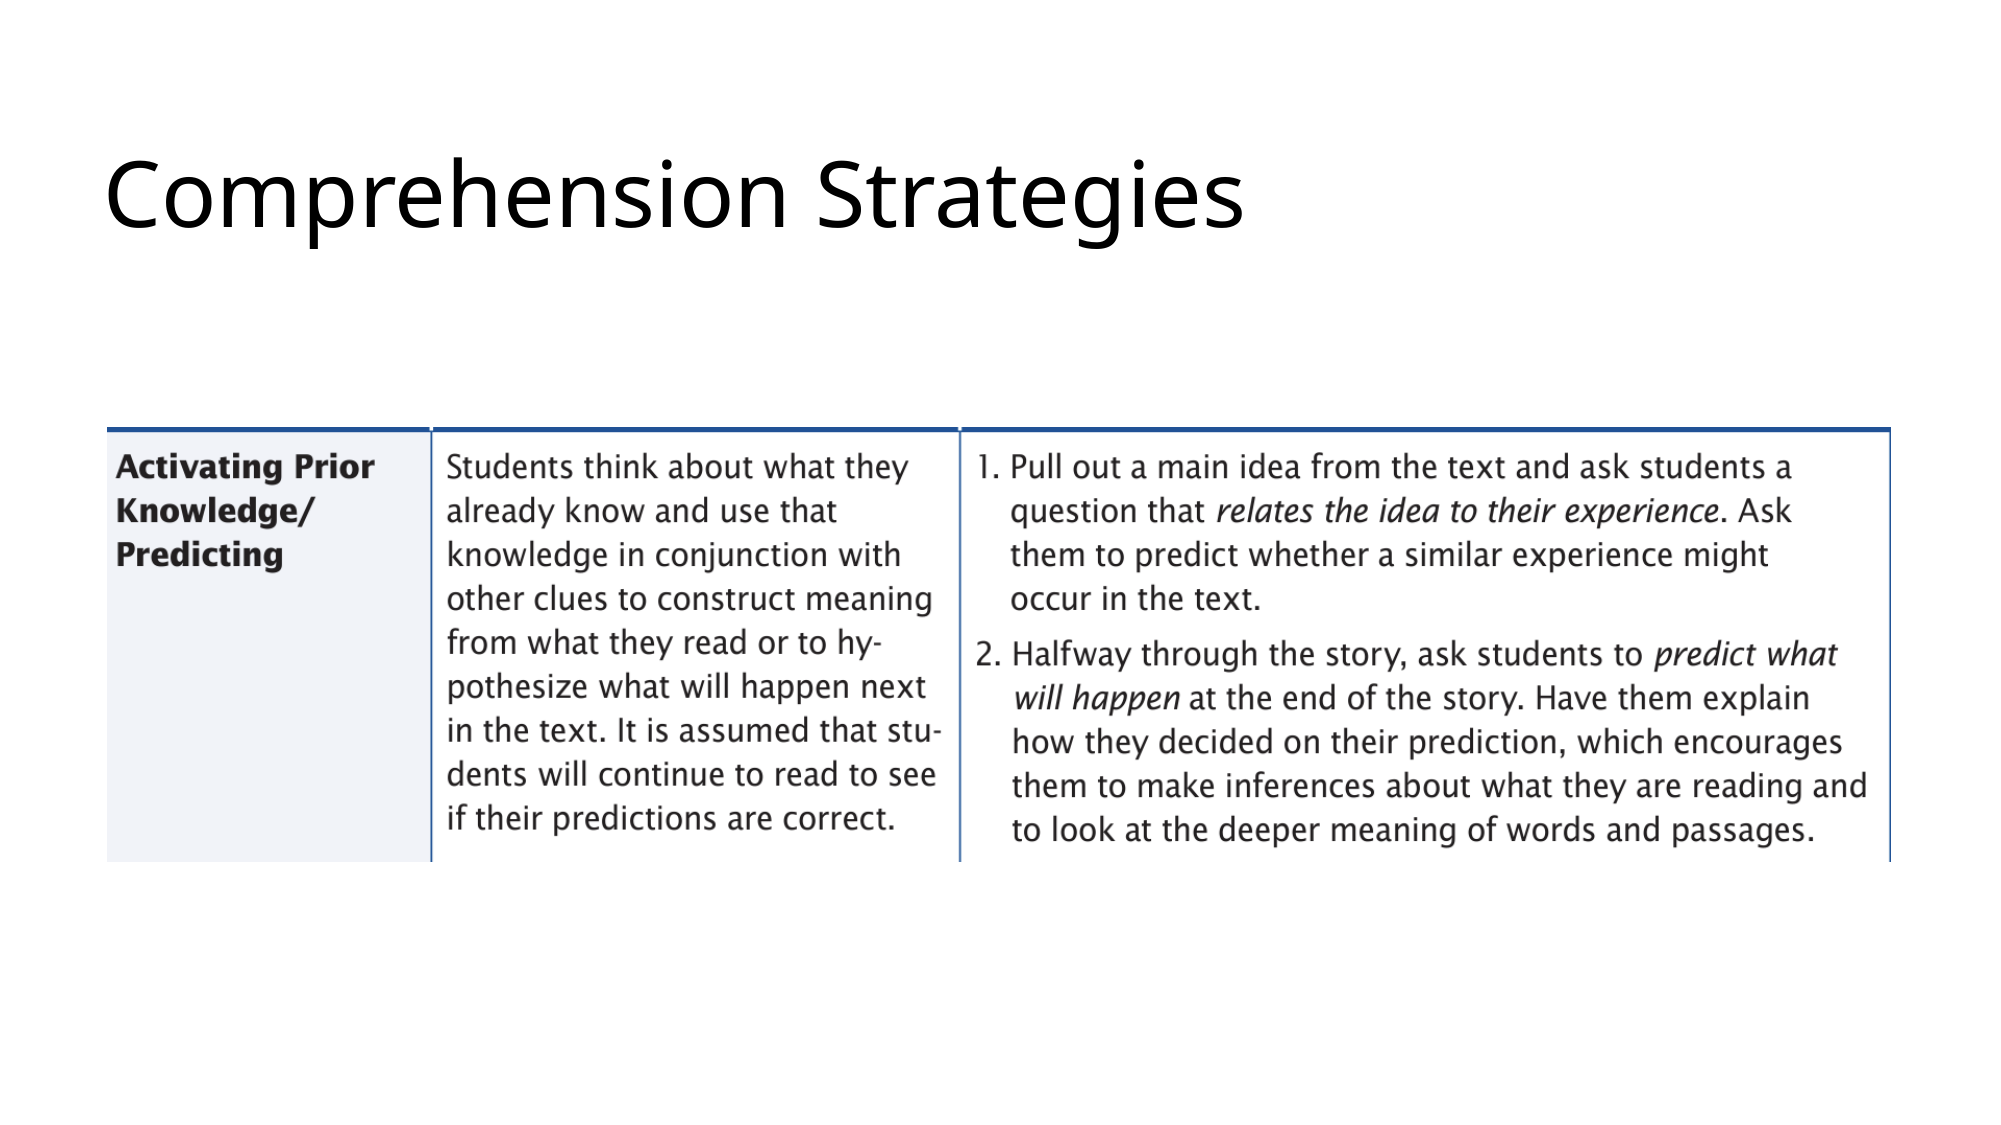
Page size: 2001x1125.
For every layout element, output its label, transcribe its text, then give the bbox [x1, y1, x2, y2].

title Comprehension Strategies [88, 88, 1910, 308]
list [106, 427, 1892, 862]
